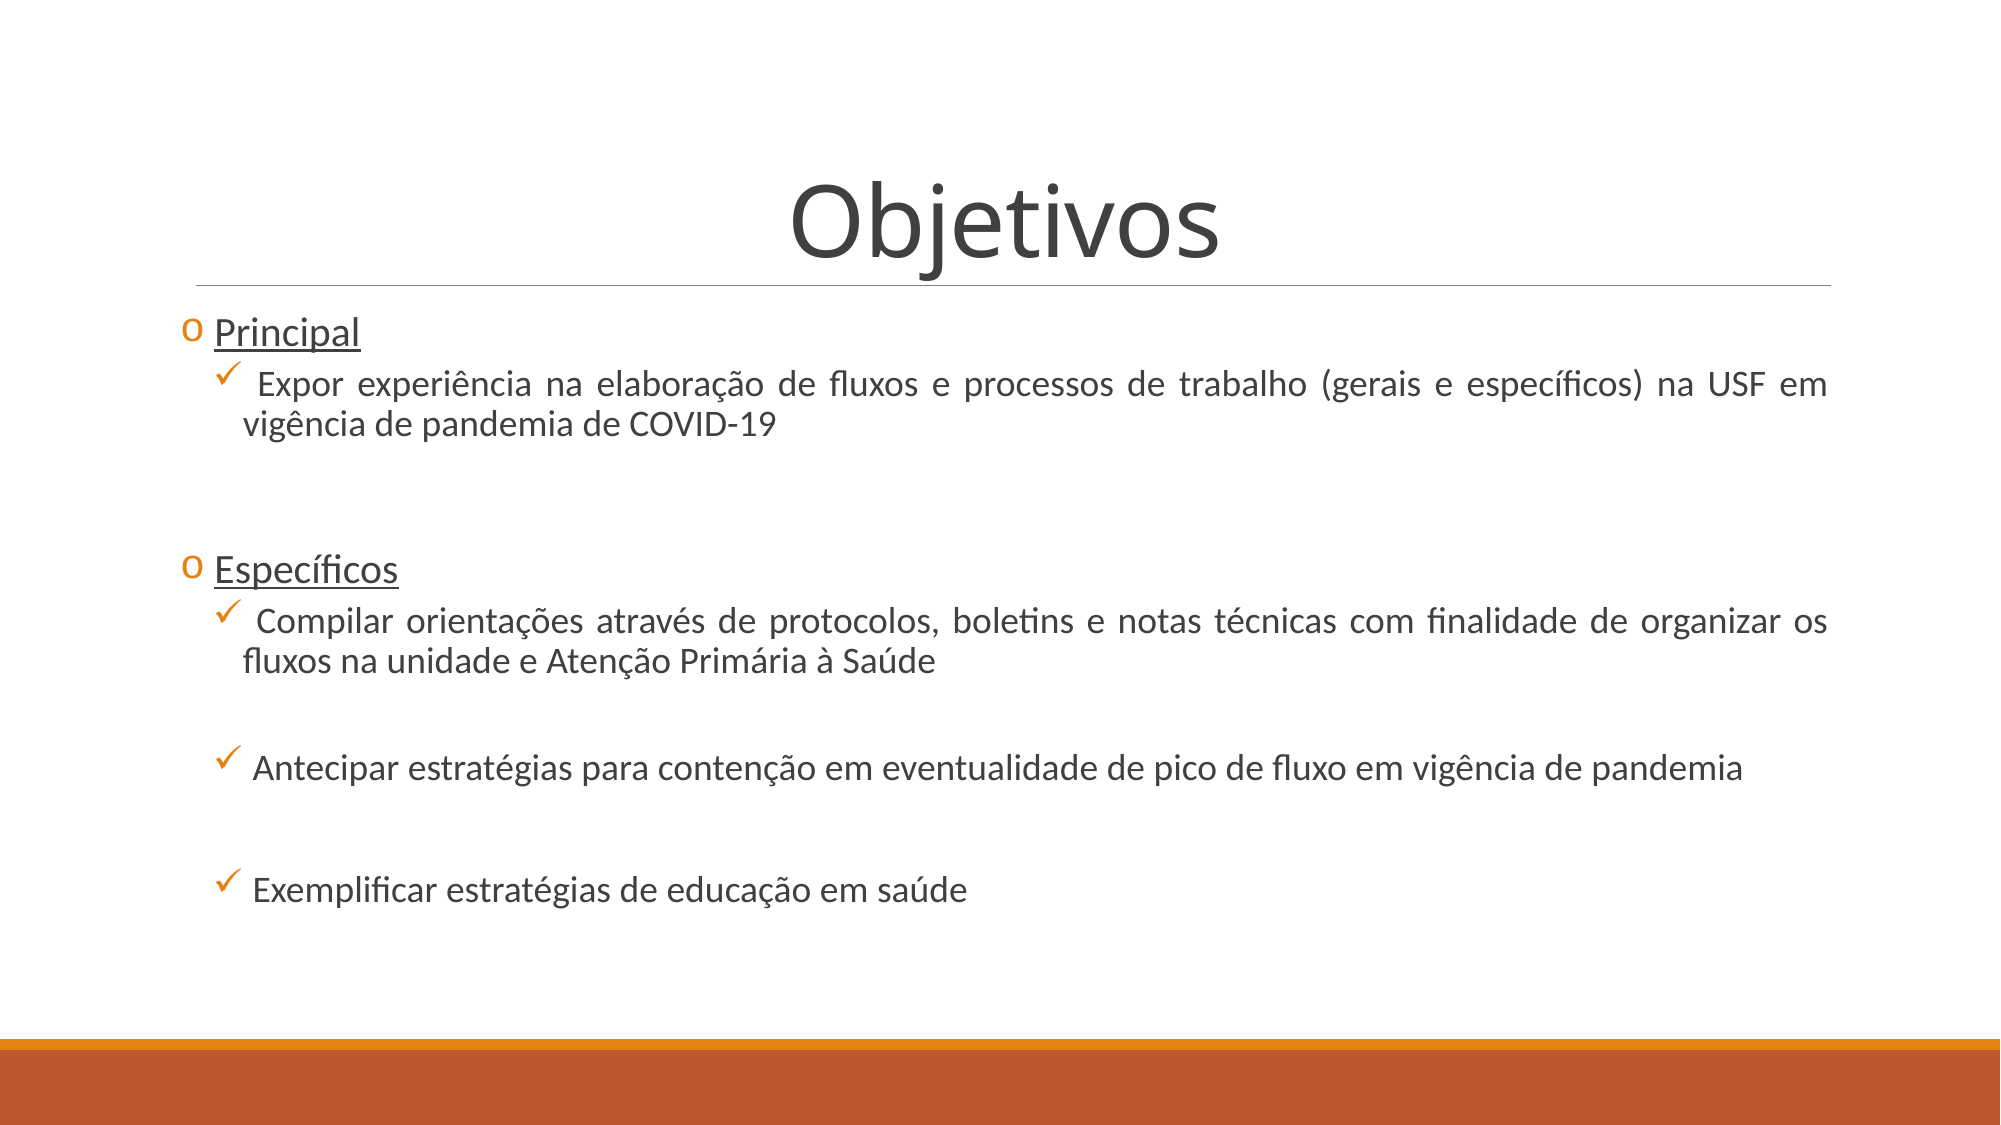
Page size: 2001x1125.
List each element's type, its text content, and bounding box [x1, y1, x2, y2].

title Objetivos [180, 47, 1830, 285]
list Principal Expor experiência na elaboração de fluxos e processos de trabalho (gerais e específicos) na USF em vigência de pandemia de COVID-19 Específicos Compilar orientações através de protocolos, boletins e notas técnicas com finalidade de organizar os fluxos na unidade e Atenção Primária à Saúde Antecipar estratégias para contenção em eventualidade de pico de fluxo em vigência de pandemia Exemplificar estratégias de educação em saúde [180, 302, 1830, 963]
